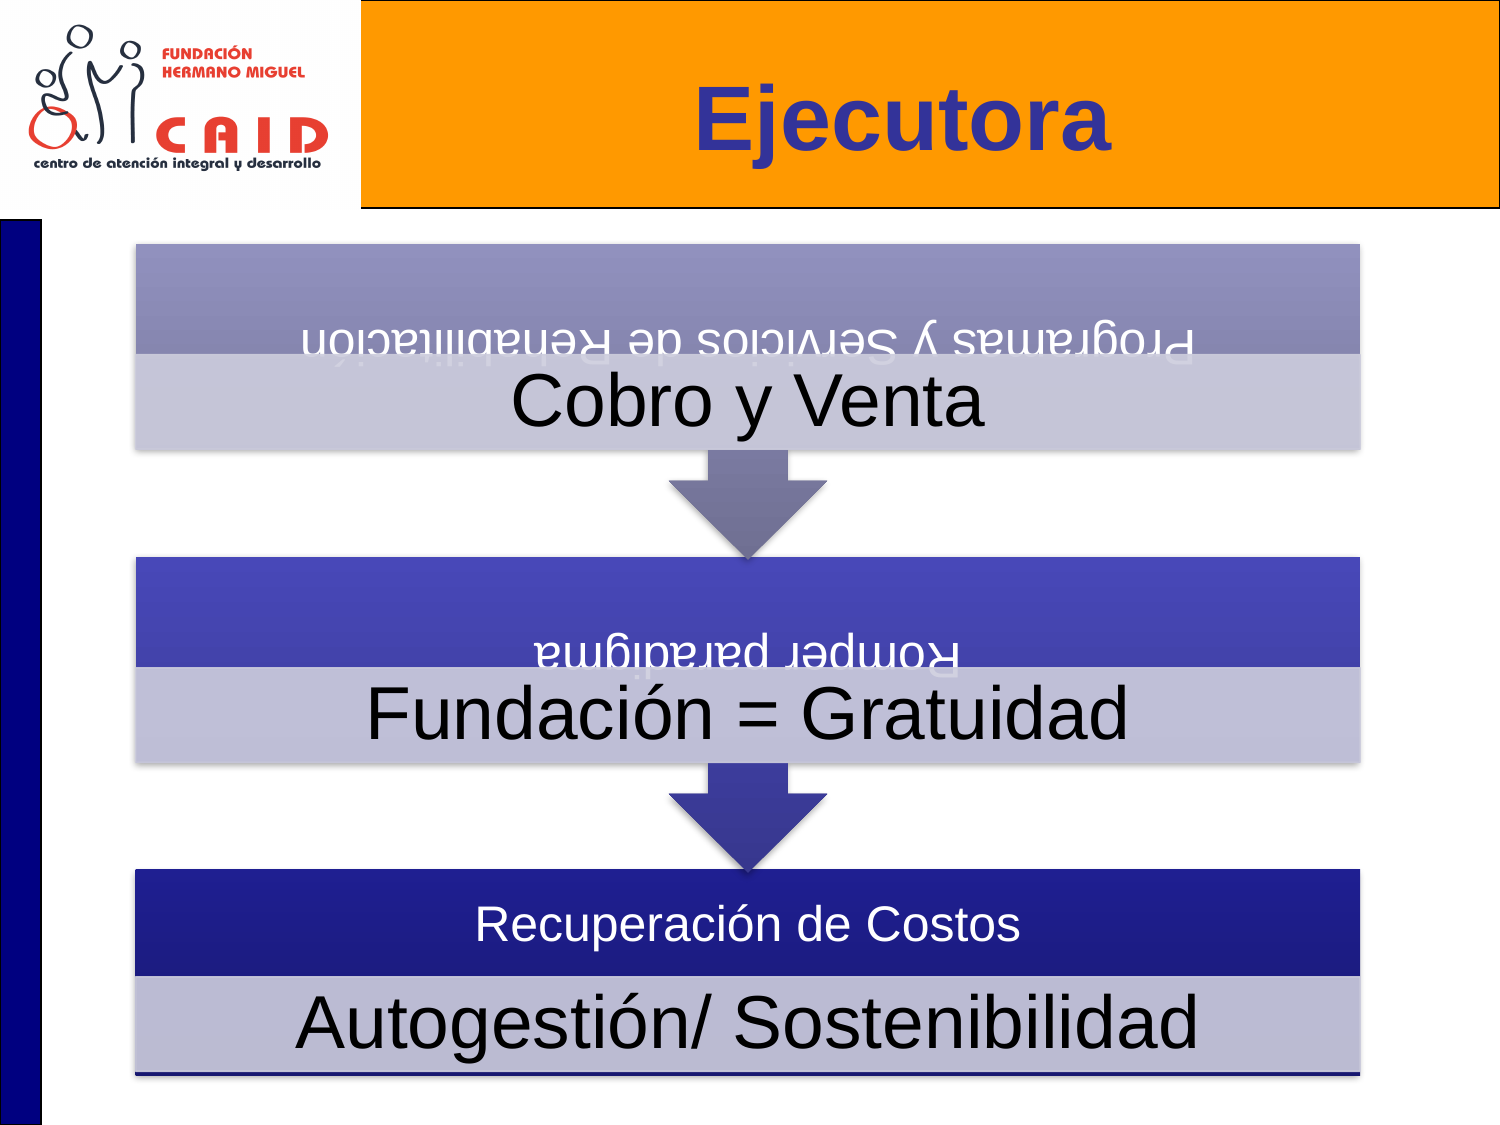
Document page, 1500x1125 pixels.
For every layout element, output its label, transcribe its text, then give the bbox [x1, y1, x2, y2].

title Ejecutora [371, 30, 1460, 197]
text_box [135, 243, 1361, 1076]
picture [0, 0, 361, 210]
